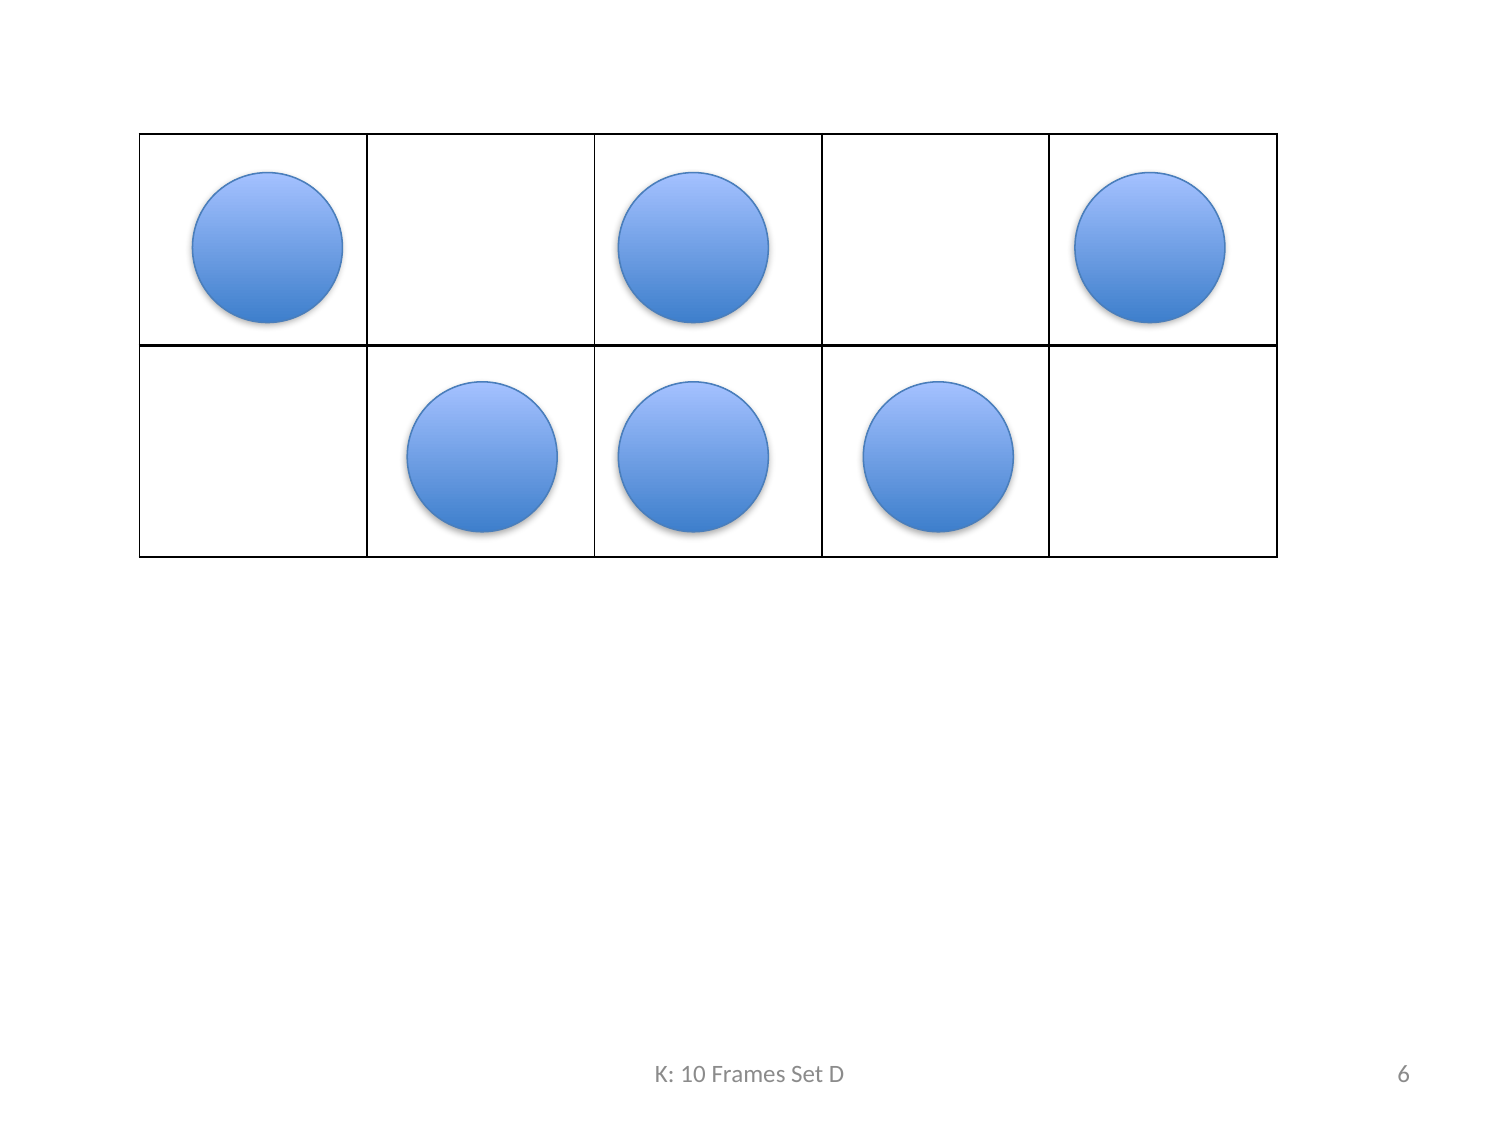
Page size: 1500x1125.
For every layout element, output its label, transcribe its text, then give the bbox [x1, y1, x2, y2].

table_header [1050, 135, 1276, 344]
text_box [862, 381, 1015, 533]
text_box [617, 171, 770, 324]
table_cell [368, 347, 594, 556]
table_header [823, 135, 1048, 344]
slide_number 6 [1074, 1042, 1425, 1103]
text_box [617, 381, 770, 533]
table_header [140, 135, 366, 344]
table_header [595, 135, 821, 344]
text_box [191, 171, 344, 324]
text_box [406, 381, 558, 533]
table_cell [823, 347, 1048, 556]
footer K: 10 Frames Set D [512, 1042, 988, 1103]
table_cell [1050, 347, 1276, 556]
table_header [368, 135, 594, 344]
text_box [1074, 171, 1226, 324]
table_cell [140, 347, 366, 556]
table_cell [595, 347, 821, 556]
